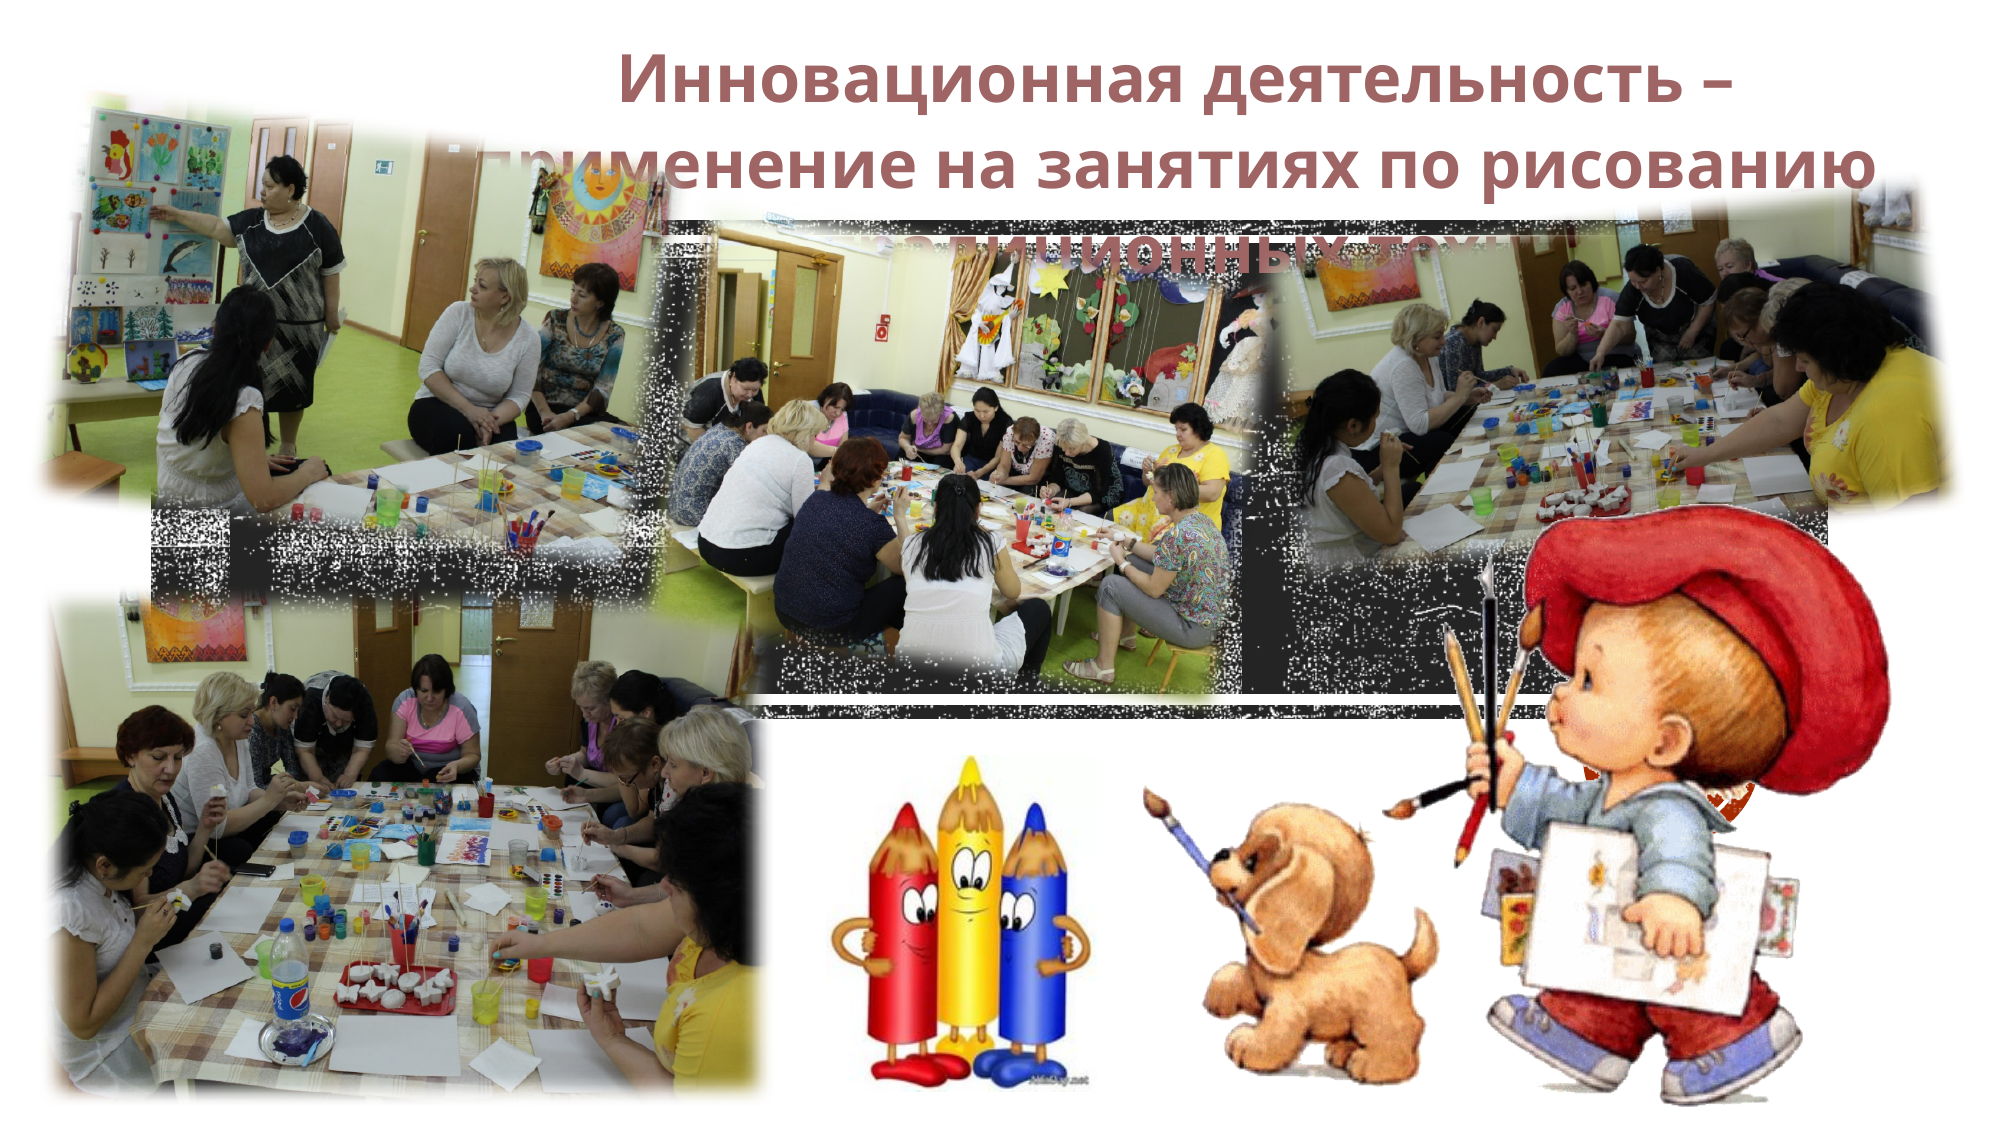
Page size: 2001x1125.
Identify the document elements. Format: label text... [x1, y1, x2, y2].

picture [43, 113, 1953, 1107]
picture [826, 755, 1097, 1092]
text_box Инновационная деятельность – применение на занятиях по рисованию нетрадиционных техник [391, 23, 1960, 295]
